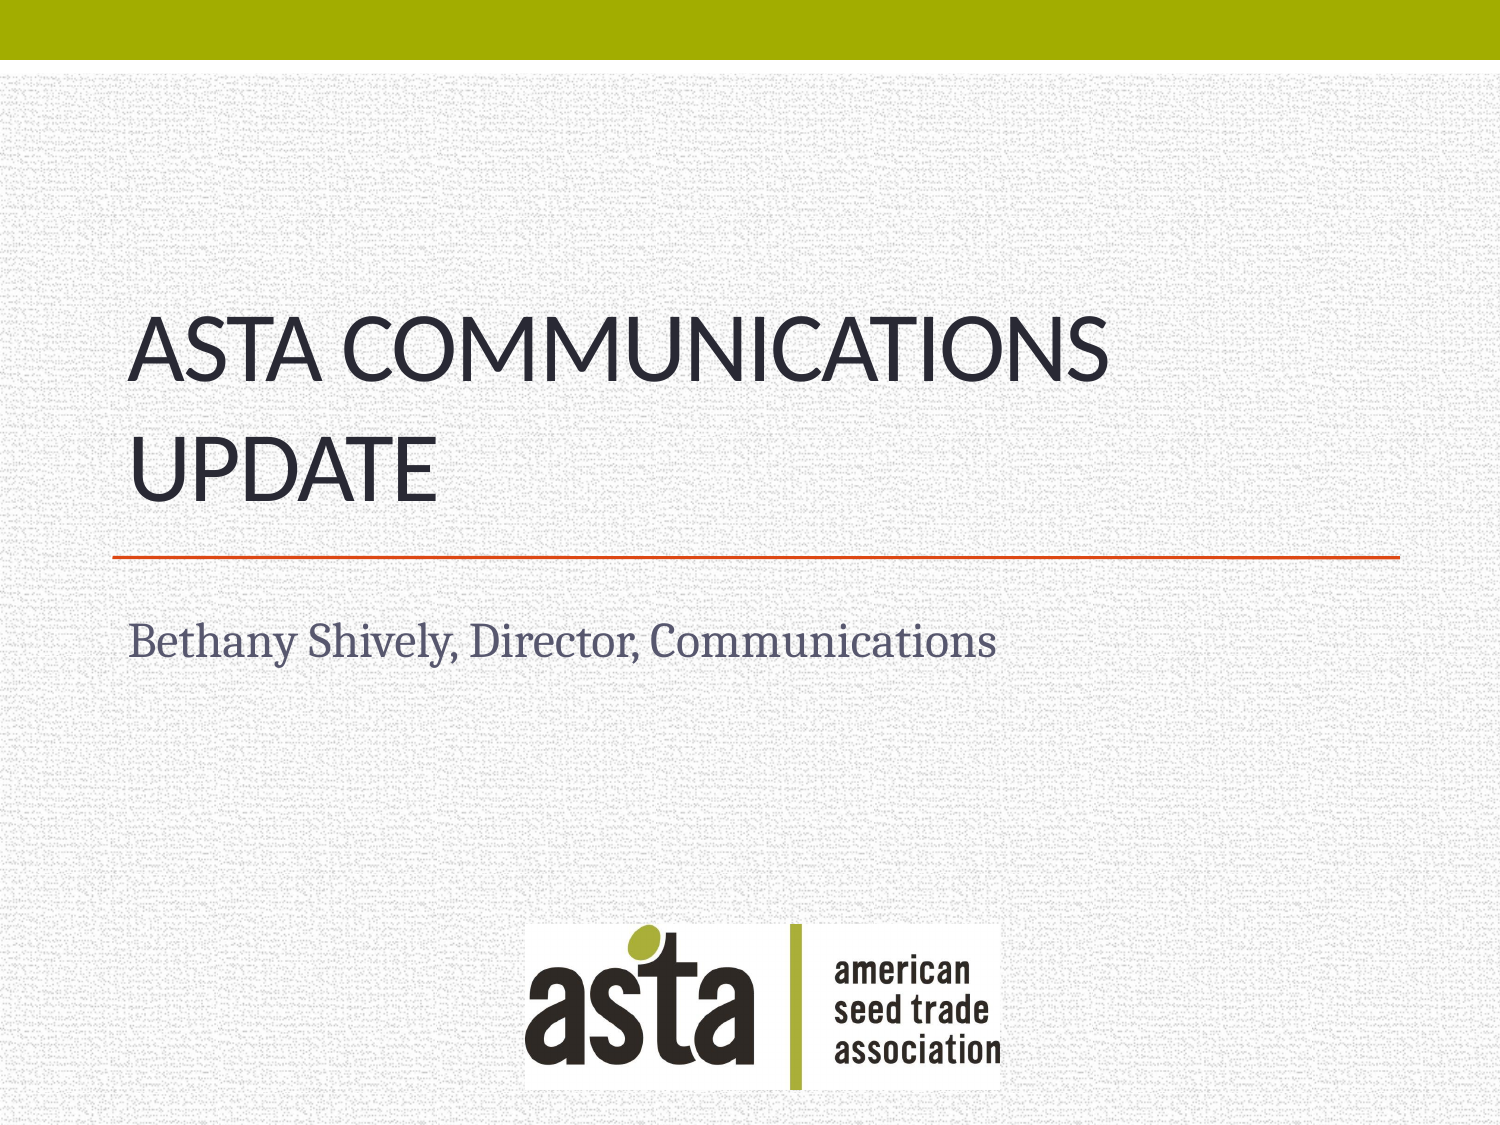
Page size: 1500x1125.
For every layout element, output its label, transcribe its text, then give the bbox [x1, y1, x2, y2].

title ASTA Communications Update [112, 212, 1500, 529]
subtitle Bethany Shively, Director, Communications [112, 600, 1375, 888]
picture [525, 924, 1000, 1090]
